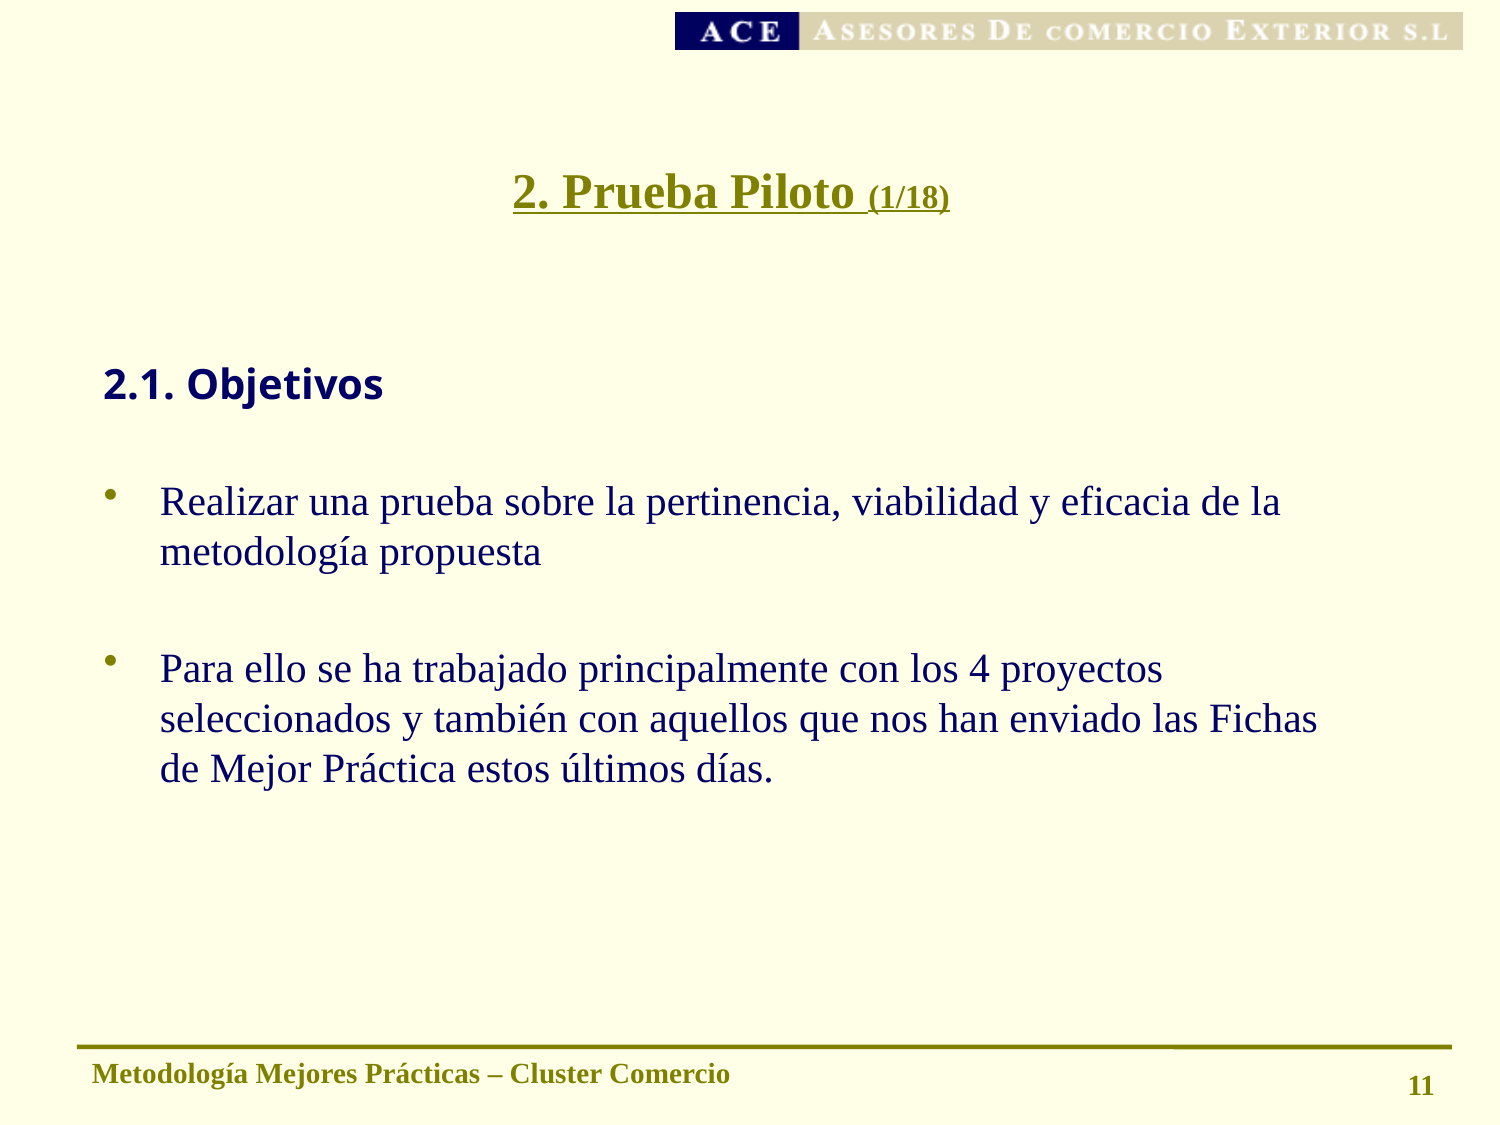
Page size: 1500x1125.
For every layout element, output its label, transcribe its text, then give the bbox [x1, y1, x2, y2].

list 2.1. Objetivos Realizar una prueba sobre la pertinencia, viabilidad y eficacia de la metodología propuesta Para ello se ha trabajado principalmente con los 4 proyectos seleccionados y también con aquellos que nos han enviado las Fichas de Mejor Práctica estos últimos días. [88, 349, 1364, 913]
footer Metodología Mejores Prácticas – Cluster Comercio [76, 1046, 798, 1099]
picture [675, 12, 1463, 50]
title 2. Prueba Piloto (1/18) [87, 113, 1376, 264]
slide_number 11 [1137, 1058, 1451, 1113]
